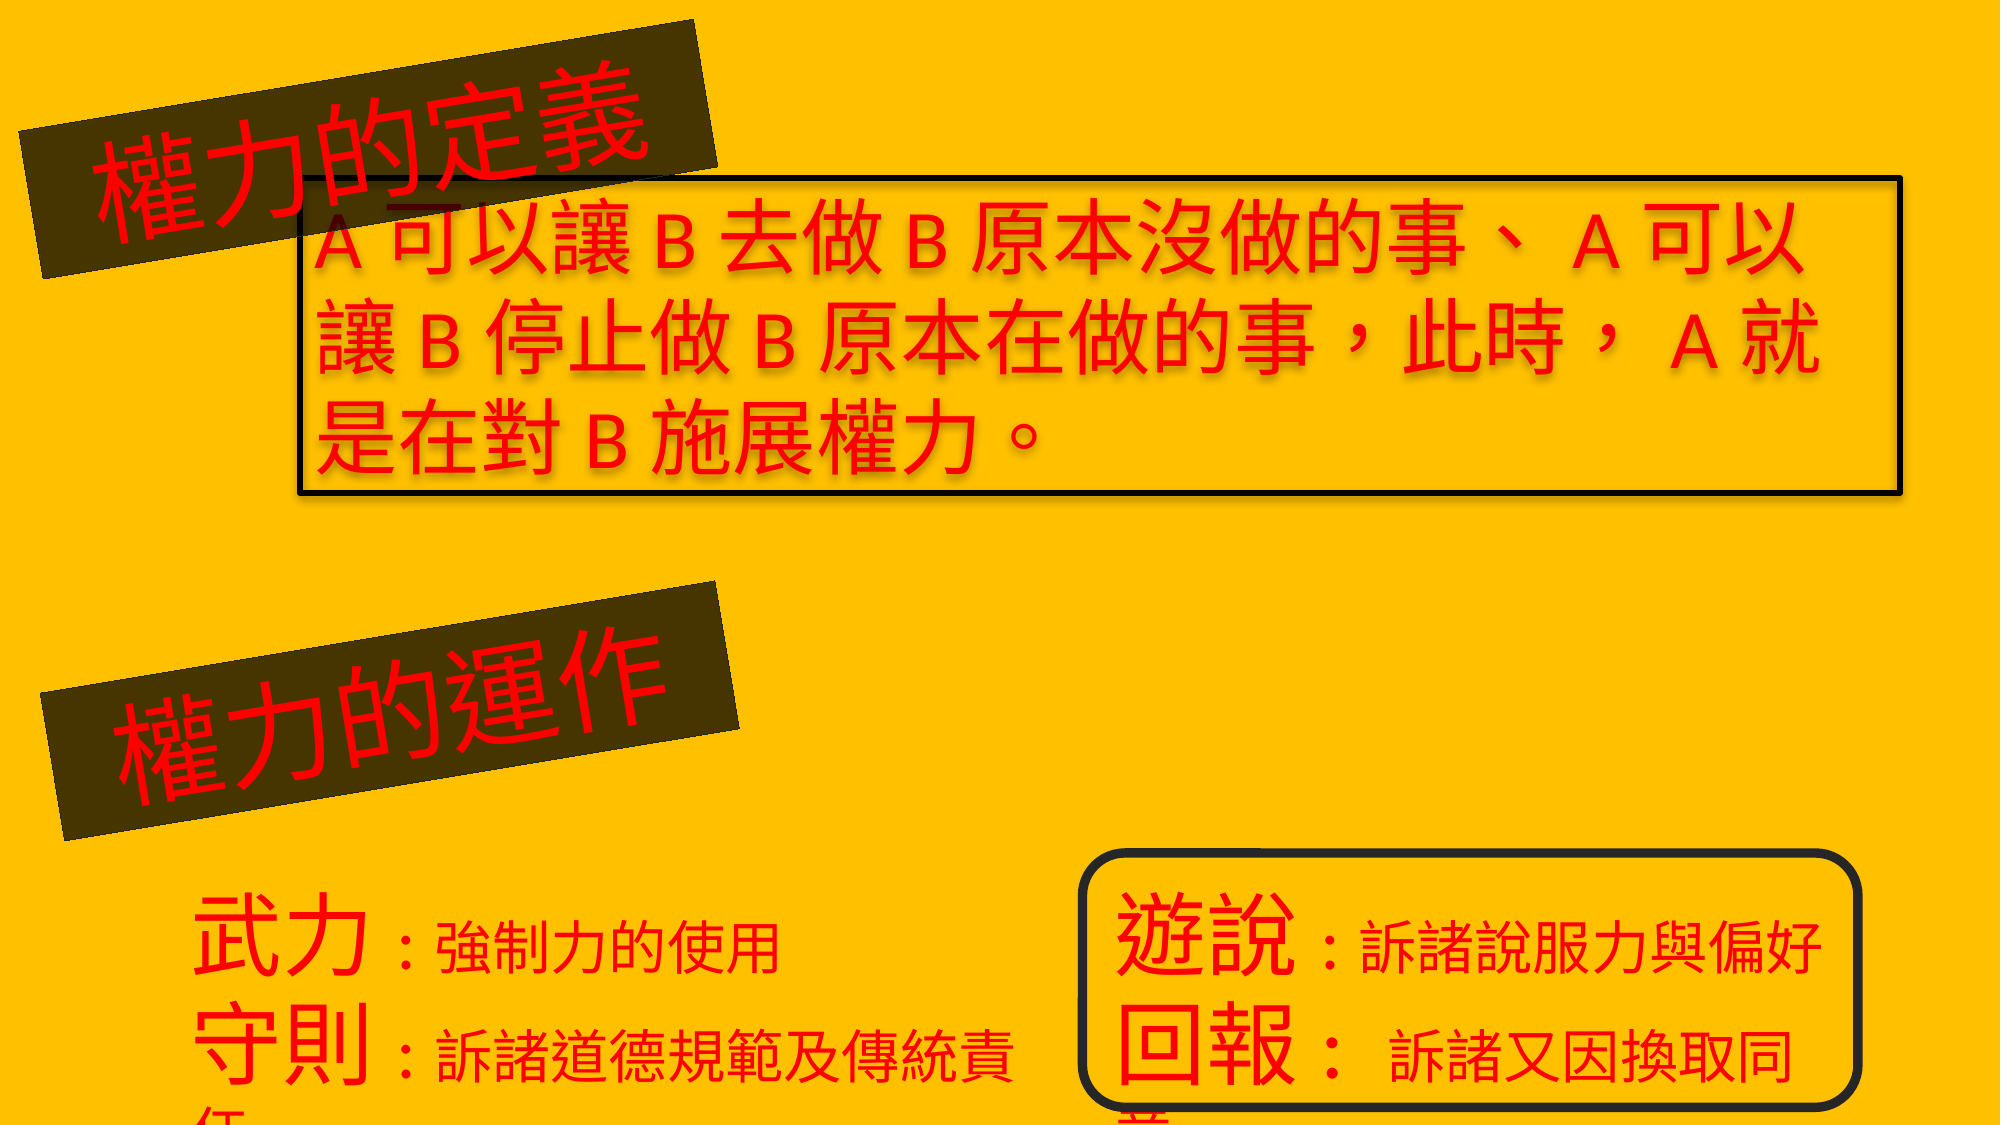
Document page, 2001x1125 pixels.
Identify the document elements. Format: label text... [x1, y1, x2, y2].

text_box 武力:強制力的使用 守則:訴諸道德規範及傳統責任 [175, 870, 1083, 1125]
text_box 遊說:訴諸說服力與偏好 回報: 訴諸又因換取同意 [1099, 1078, 1858, 1125]
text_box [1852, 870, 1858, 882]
text_box [1081, 851, 1859, 1109]
text_box A可以讓B去做B原本沒做的事、A可以讓B停止做B原本在做的事，此時，A就是在對B施展權力。 [299, 178, 1900, 493]
text_box 權力的運作 [40, 580, 740, 841]
text_box 權力的定義 [18, 19, 718, 279]
